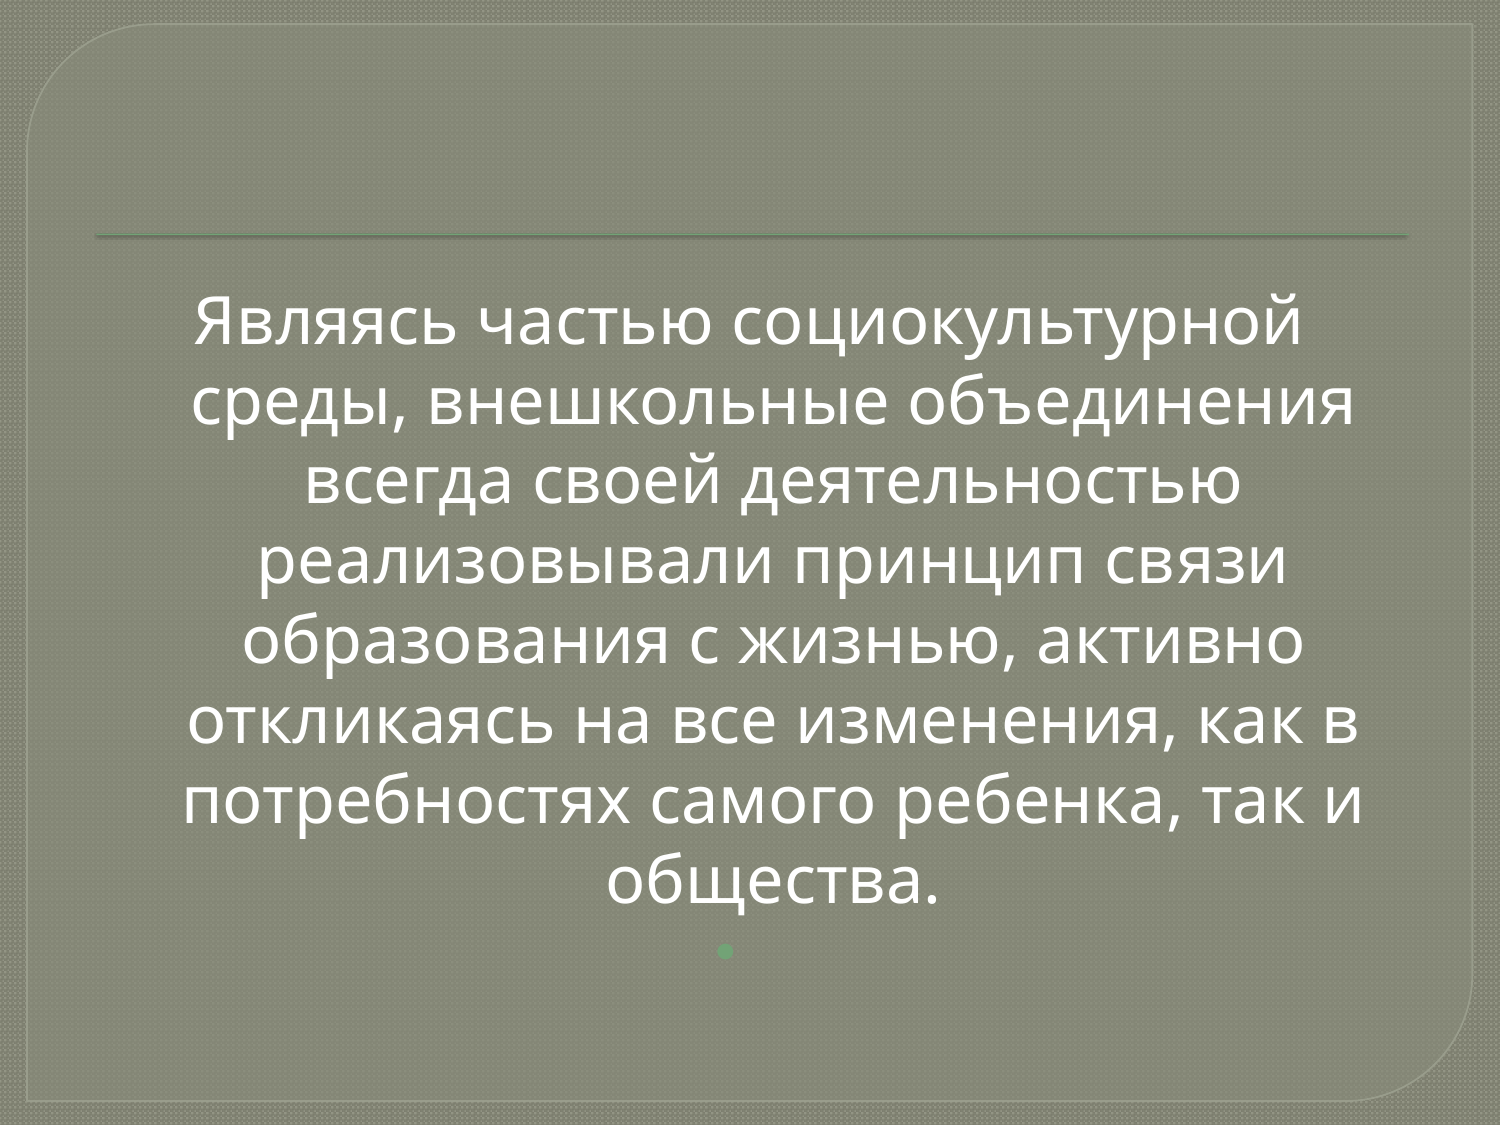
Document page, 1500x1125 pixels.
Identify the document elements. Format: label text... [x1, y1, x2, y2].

list Являясь частью социокультурной среды, внешкольные объединения всегда своей деятельностью реализовывали принцип связи образования с жизнью, активно откликаясь на все изменения, как в потребностях самого ребенка, так и общества. [75, 270, 1425, 1013]
